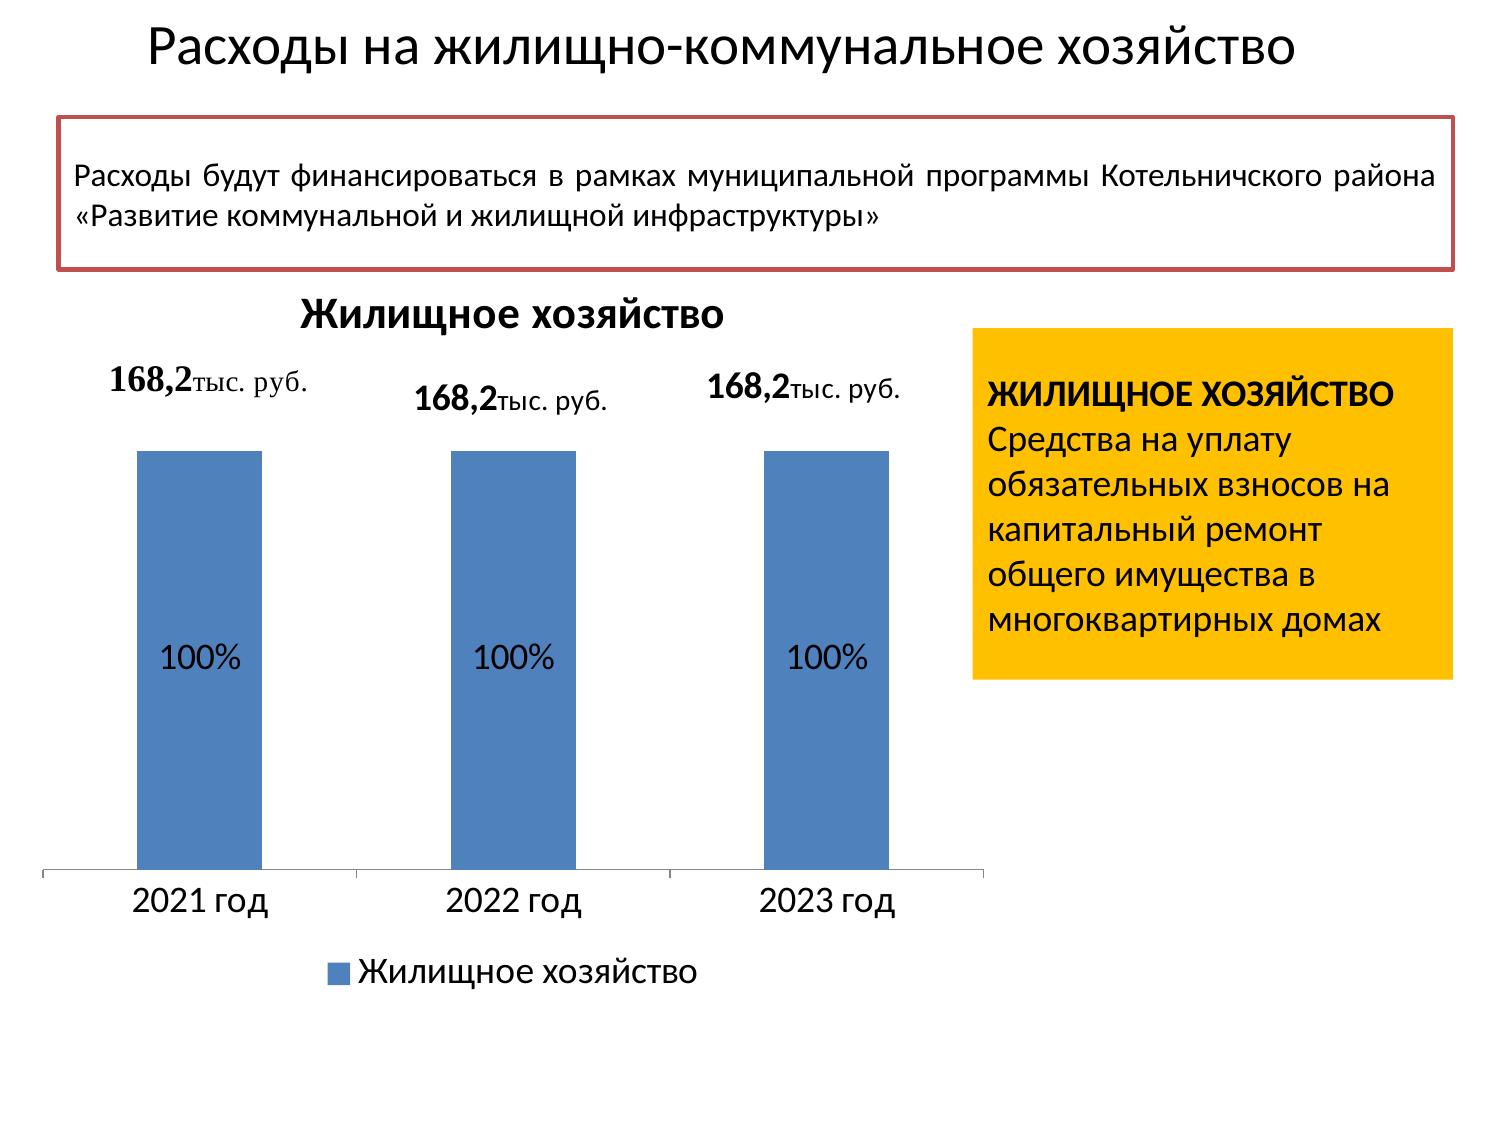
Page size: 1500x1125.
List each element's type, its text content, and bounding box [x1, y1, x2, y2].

text_box Расходы будут финансироваться в рамках муниципальной программы Котельничского района «Развитие коммунальной и жилищной инфраструктуры» [56, 115, 1455, 272]
text_box ЖИЛИЩНОЕ ХОЗЯЙСТВО Средства на уплату обязательных взносов на капитальный ремонт общего имущества в многоквартирных домах [1007, 328, 1453, 680]
chart [23, 257, 1004, 1001]
title Расходы на жилищно-коммунальное хозяйство [46, 0, 1397, 84]
